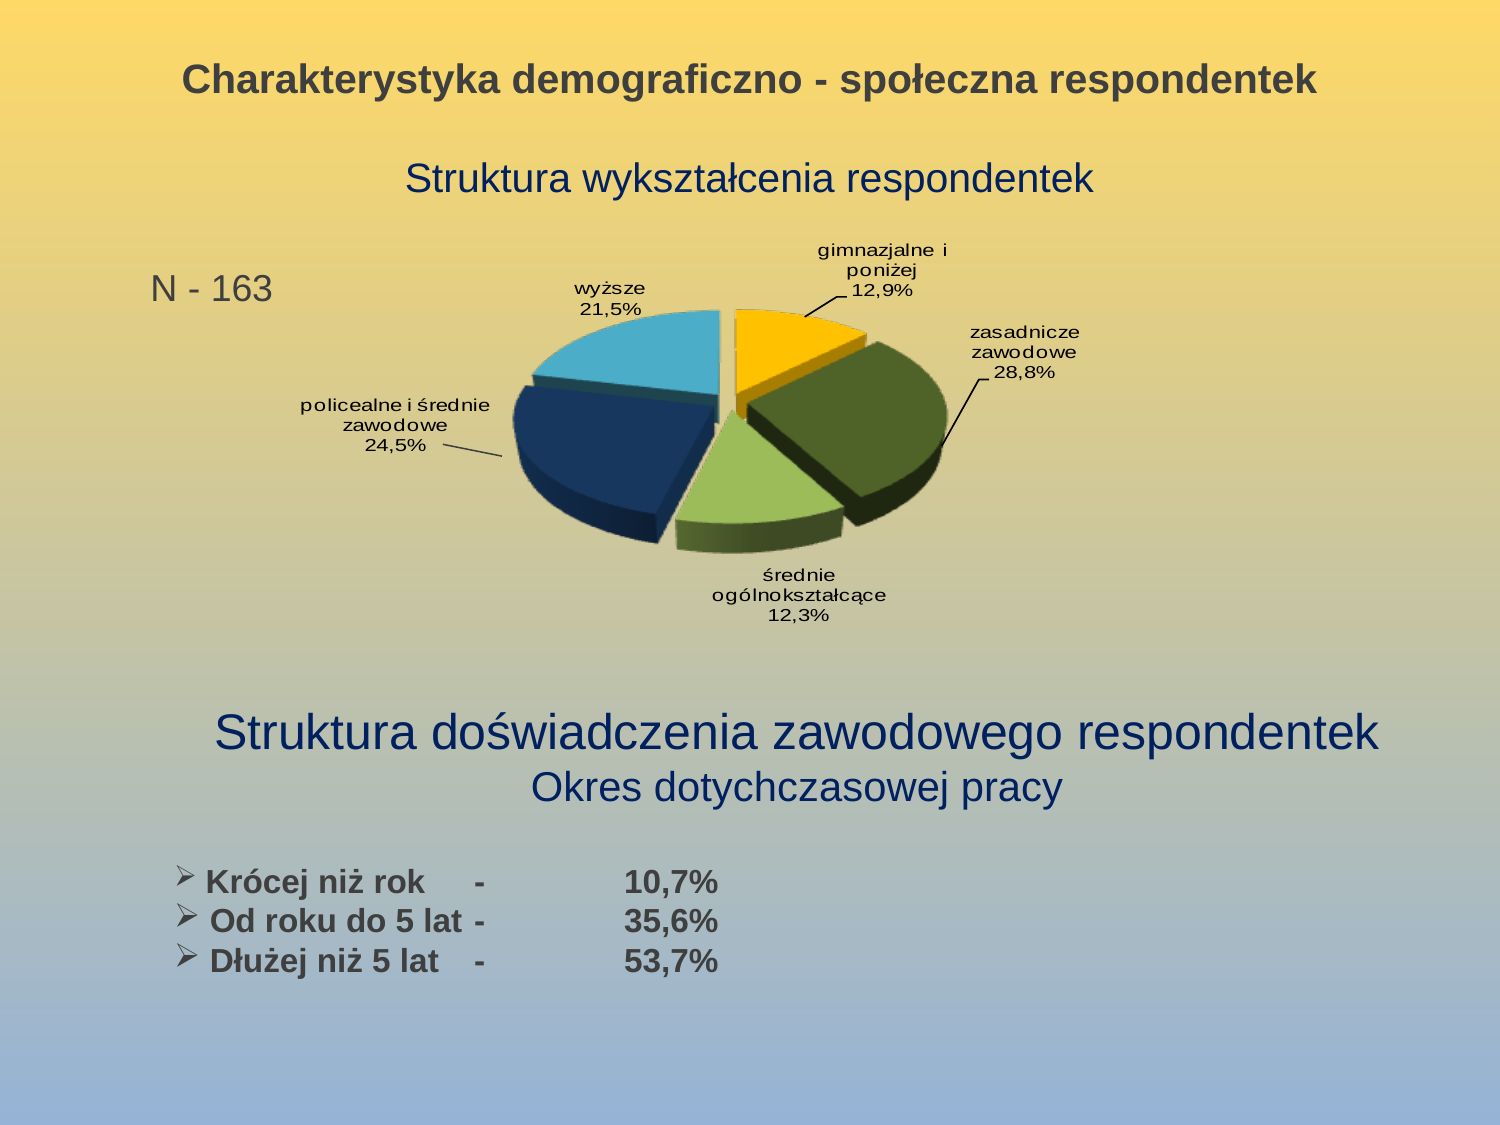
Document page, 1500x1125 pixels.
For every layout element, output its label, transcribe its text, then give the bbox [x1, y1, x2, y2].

text_box Struktura doświadczenia zawodowego respondentek Okres dotychczasowej pracy Krócej niż rok - 10,7% Od roku do 5 lat - 35,6% Dłużej niż 5 lat - 53,7% [159, 692, 1435, 1067]
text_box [194, 196, 1321, 634]
text_box N - 163 [135, 256, 189, 317]
title Charakterystyka demograficzno - społeczna respondentek Struktura wykształcenia respondentek [0, 45, 1500, 209]
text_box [442, 444, 503, 457]
